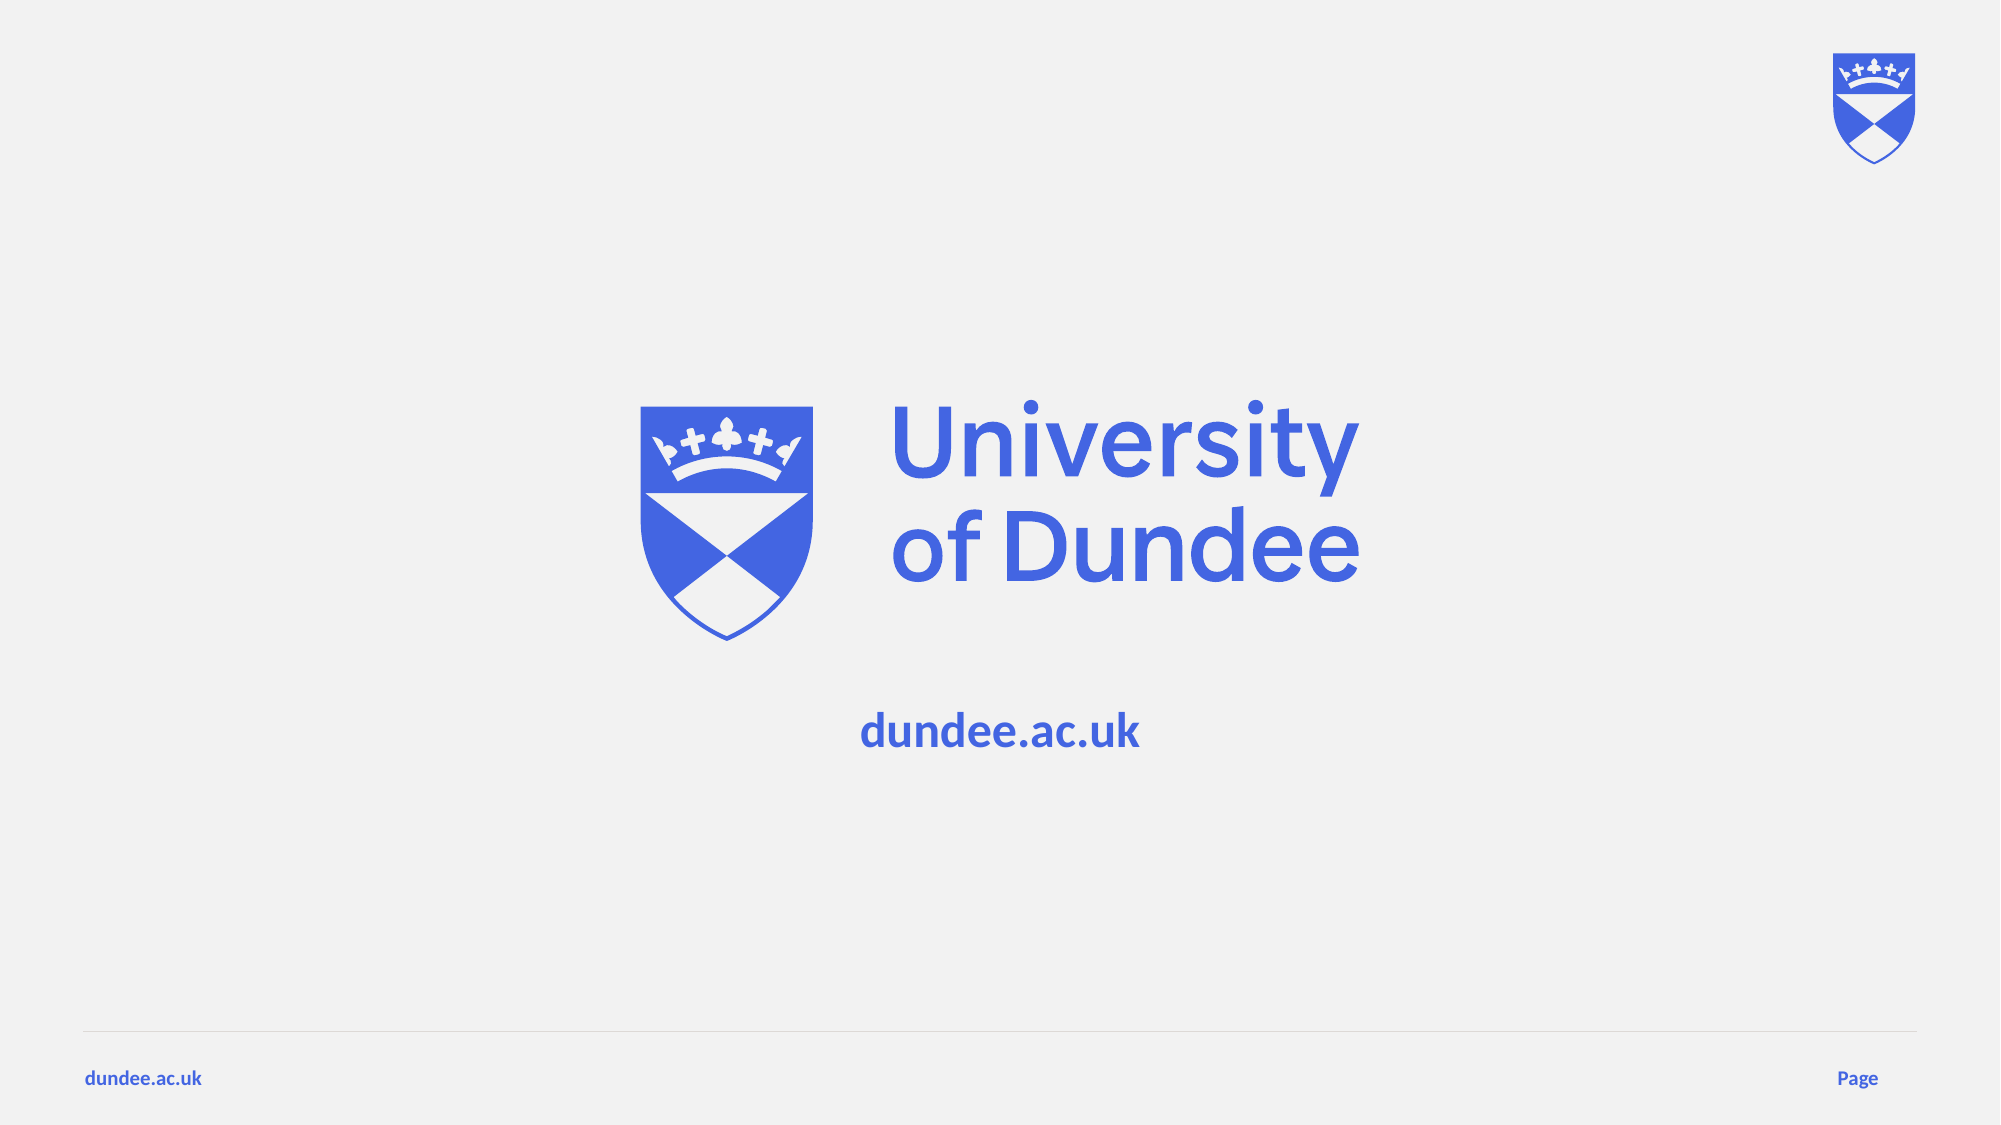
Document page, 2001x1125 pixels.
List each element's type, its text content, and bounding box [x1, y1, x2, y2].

list dundee.ac.uk [84, 677, 1916, 778]
